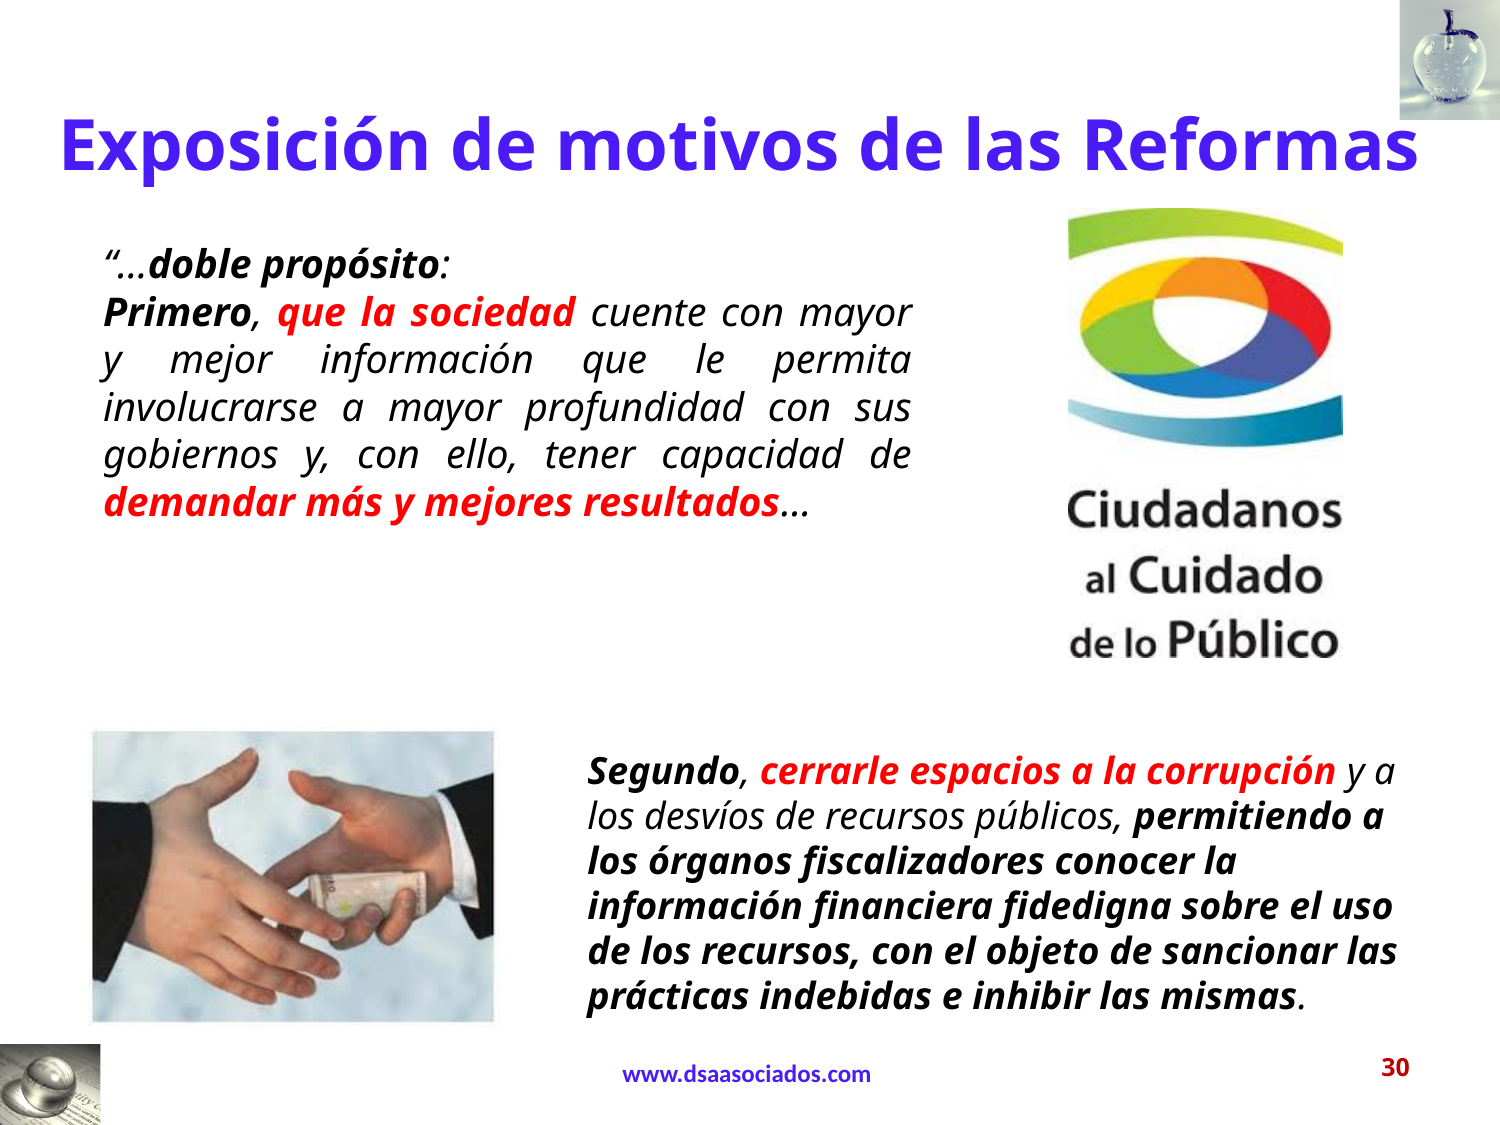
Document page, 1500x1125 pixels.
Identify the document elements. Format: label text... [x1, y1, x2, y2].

text_box “…doble propósito: Primero, que la sociedad cuente con mayor y mejor información que le permita involucrarse a mayor profundidad con sus gobiernos y, con ello, tener capacidad de demandar más y mejores resultados… [88, 231, 928, 532]
text_box Segundo, cerrarle espacios a la corrupción y a los desvíos de recursos públicos, permitiendo a los órganos fiscalizadores conocer la información financiera fidedigna sobre el uso de los recursos, con el objeto de sancionar las prácticas indebidas e inhibir las mismas. [572, 739, 1459, 1025]
title Exposición de motivos de las Reformas [29, 90, 1451, 195]
picture [0, 1044, 101, 1125]
picture [1068, 207, 1343, 659]
text_box www.dsaasociados.com [512, 1042, 988, 1103]
picture [1399, 0, 1500, 120]
picture [88, 727, 500, 1027]
slide_number 30 [1340, 1042, 1425, 1094]
